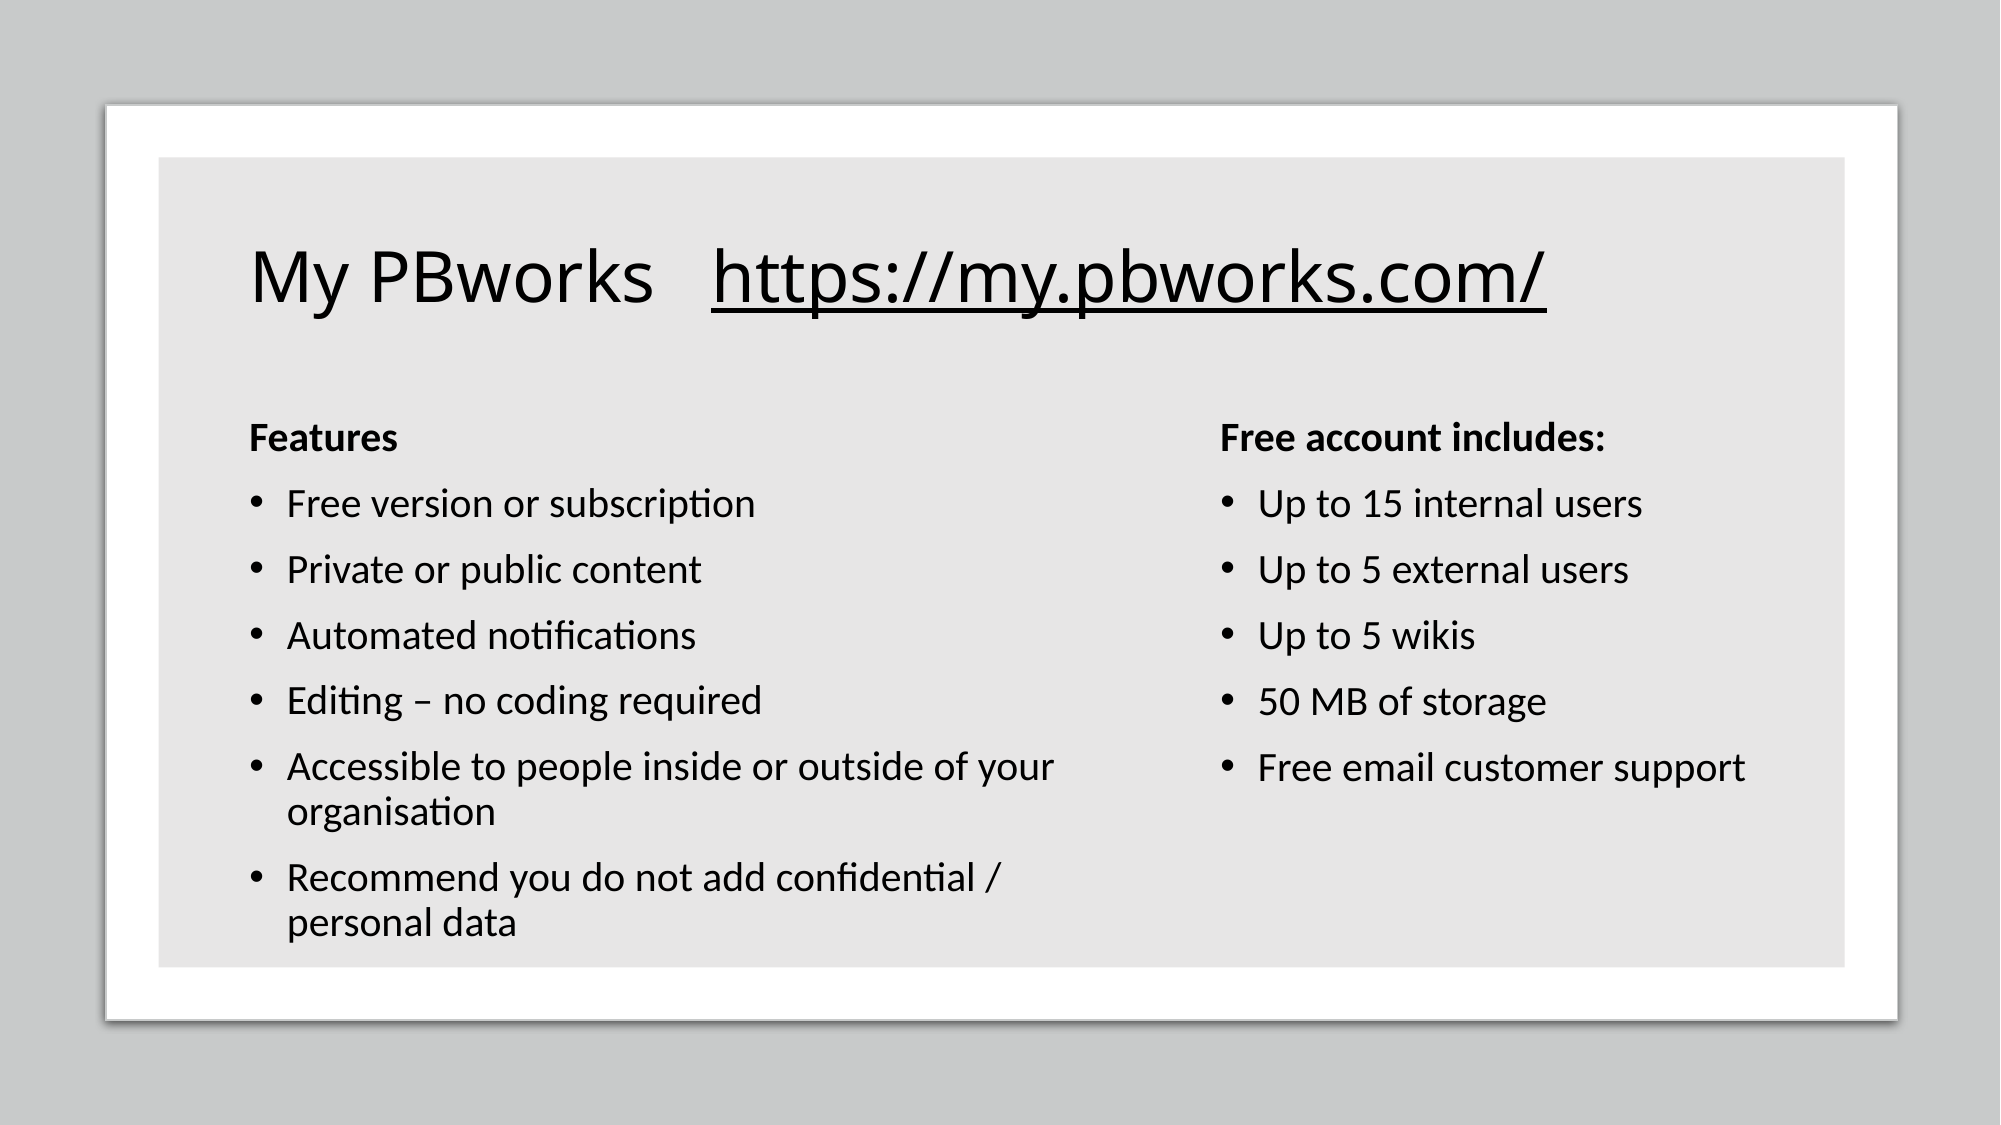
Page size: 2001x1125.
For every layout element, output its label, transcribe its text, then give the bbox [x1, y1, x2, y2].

title My PBworks https://my.pbworks.com/ [234, 190, 1770, 362]
text_box [0, 0, 2000, 1125]
text_box [158, 156, 1846, 968]
text_box [105, 104, 1898, 1021]
list Features Free version or subscription Private or public content Automated notifications Editing – no coding required Accessible to people inside or outside of your organisation Recommend you do not add confidential / personal data [234, 408, 1130, 851]
list Free account includes: Up to 15 internal users Up to 5 external users Up to 5 wikis 50 MB of storage Free email customer support [1205, 408, 1774, 851]
